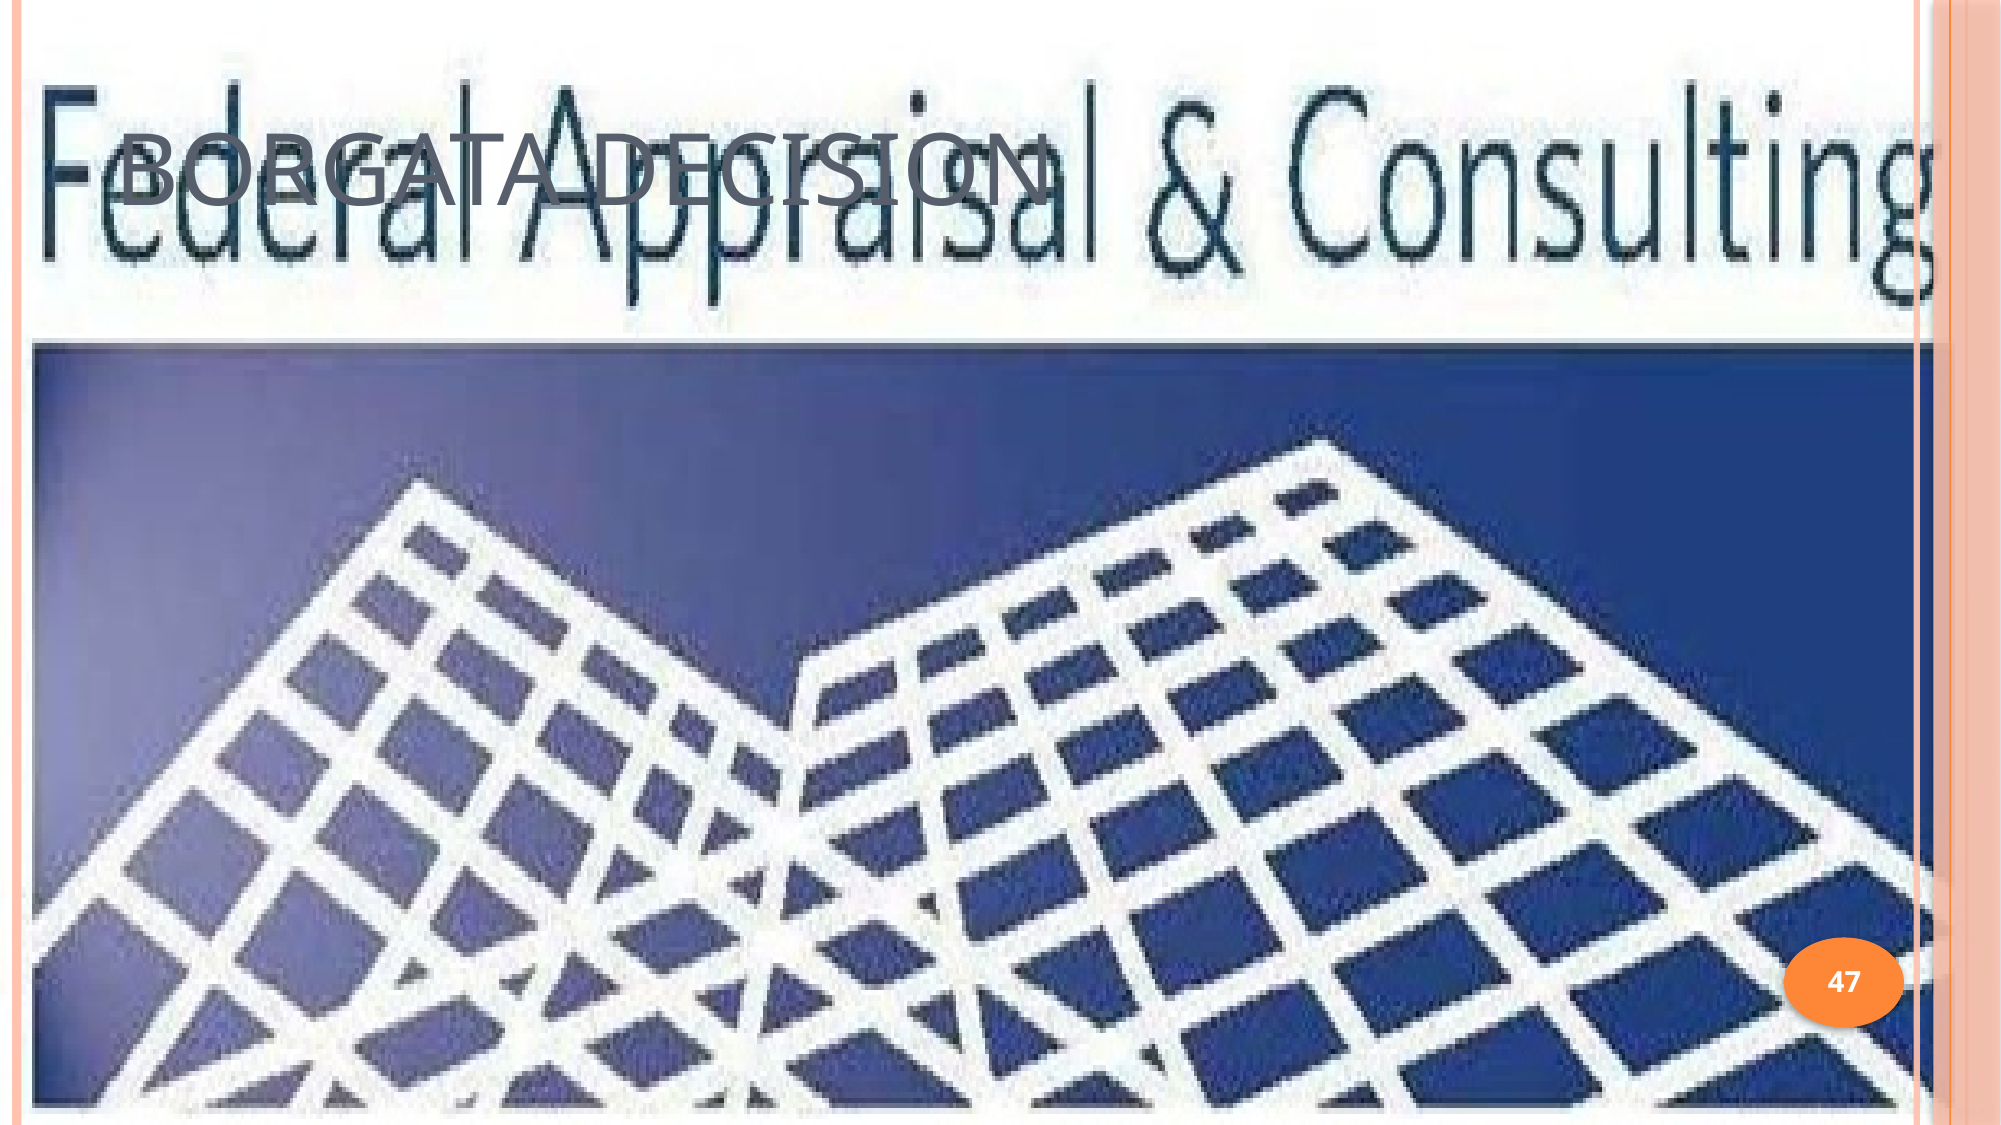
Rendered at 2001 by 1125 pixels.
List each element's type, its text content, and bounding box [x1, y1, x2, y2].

picture [0, 0, 12, 1125]
title Borgata Decision [99, 45, 1734, 233]
slide_number 47 [1777, 940, 1912, 1027]
picture [22, 0, 1913, 1125]
picture [1920, 0, 1933, 1125]
